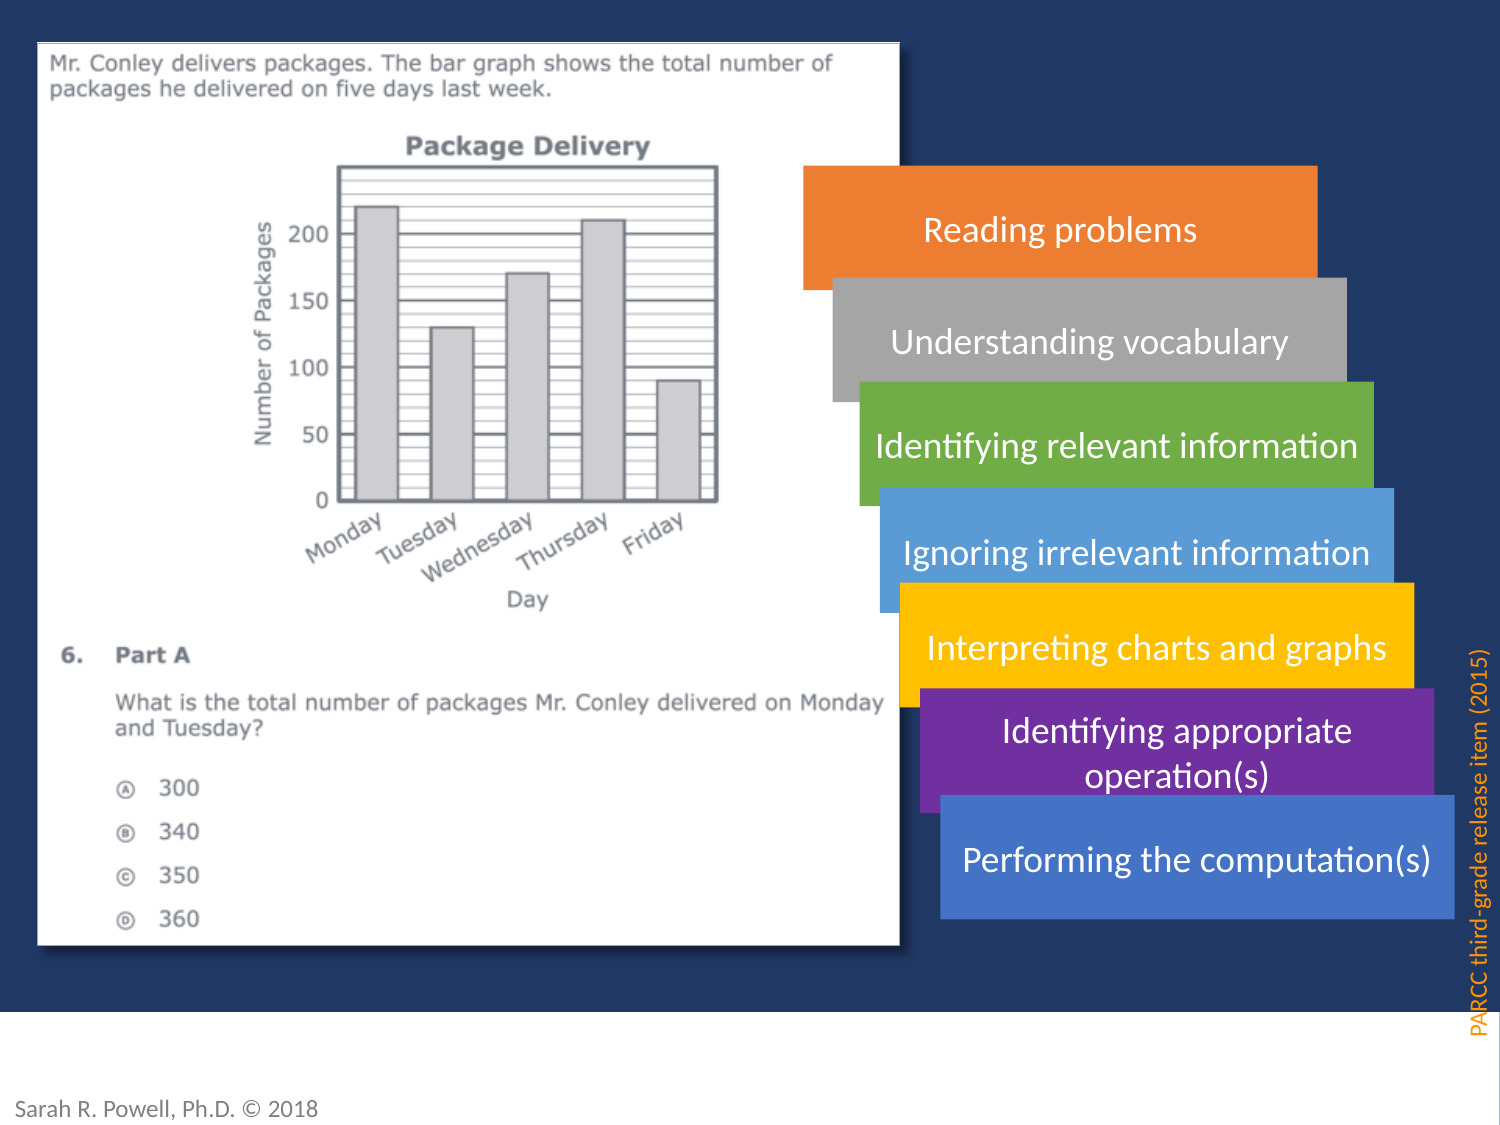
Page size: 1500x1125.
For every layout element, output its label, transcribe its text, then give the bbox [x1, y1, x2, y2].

text_box Interpreting charts and graphs [900, 582, 1415, 708]
text_box Understanding vocabulary [900, 277, 1348, 381]
picture [37, 42, 900, 946]
text_box PARCC third-grade release item (2015) [1454, 227, 1500, 1053]
text_box Identifying appropriate operation(s) [919, 687, 1435, 814]
text_box Performing the computation(s) [939, 794, 1456, 921]
text_box Identifying relevant information [900, 381, 1375, 487]
text_box Ignoring irrelevant information [900, 487, 1395, 582]
text_box Reading problems [900, 164, 1319, 277]
